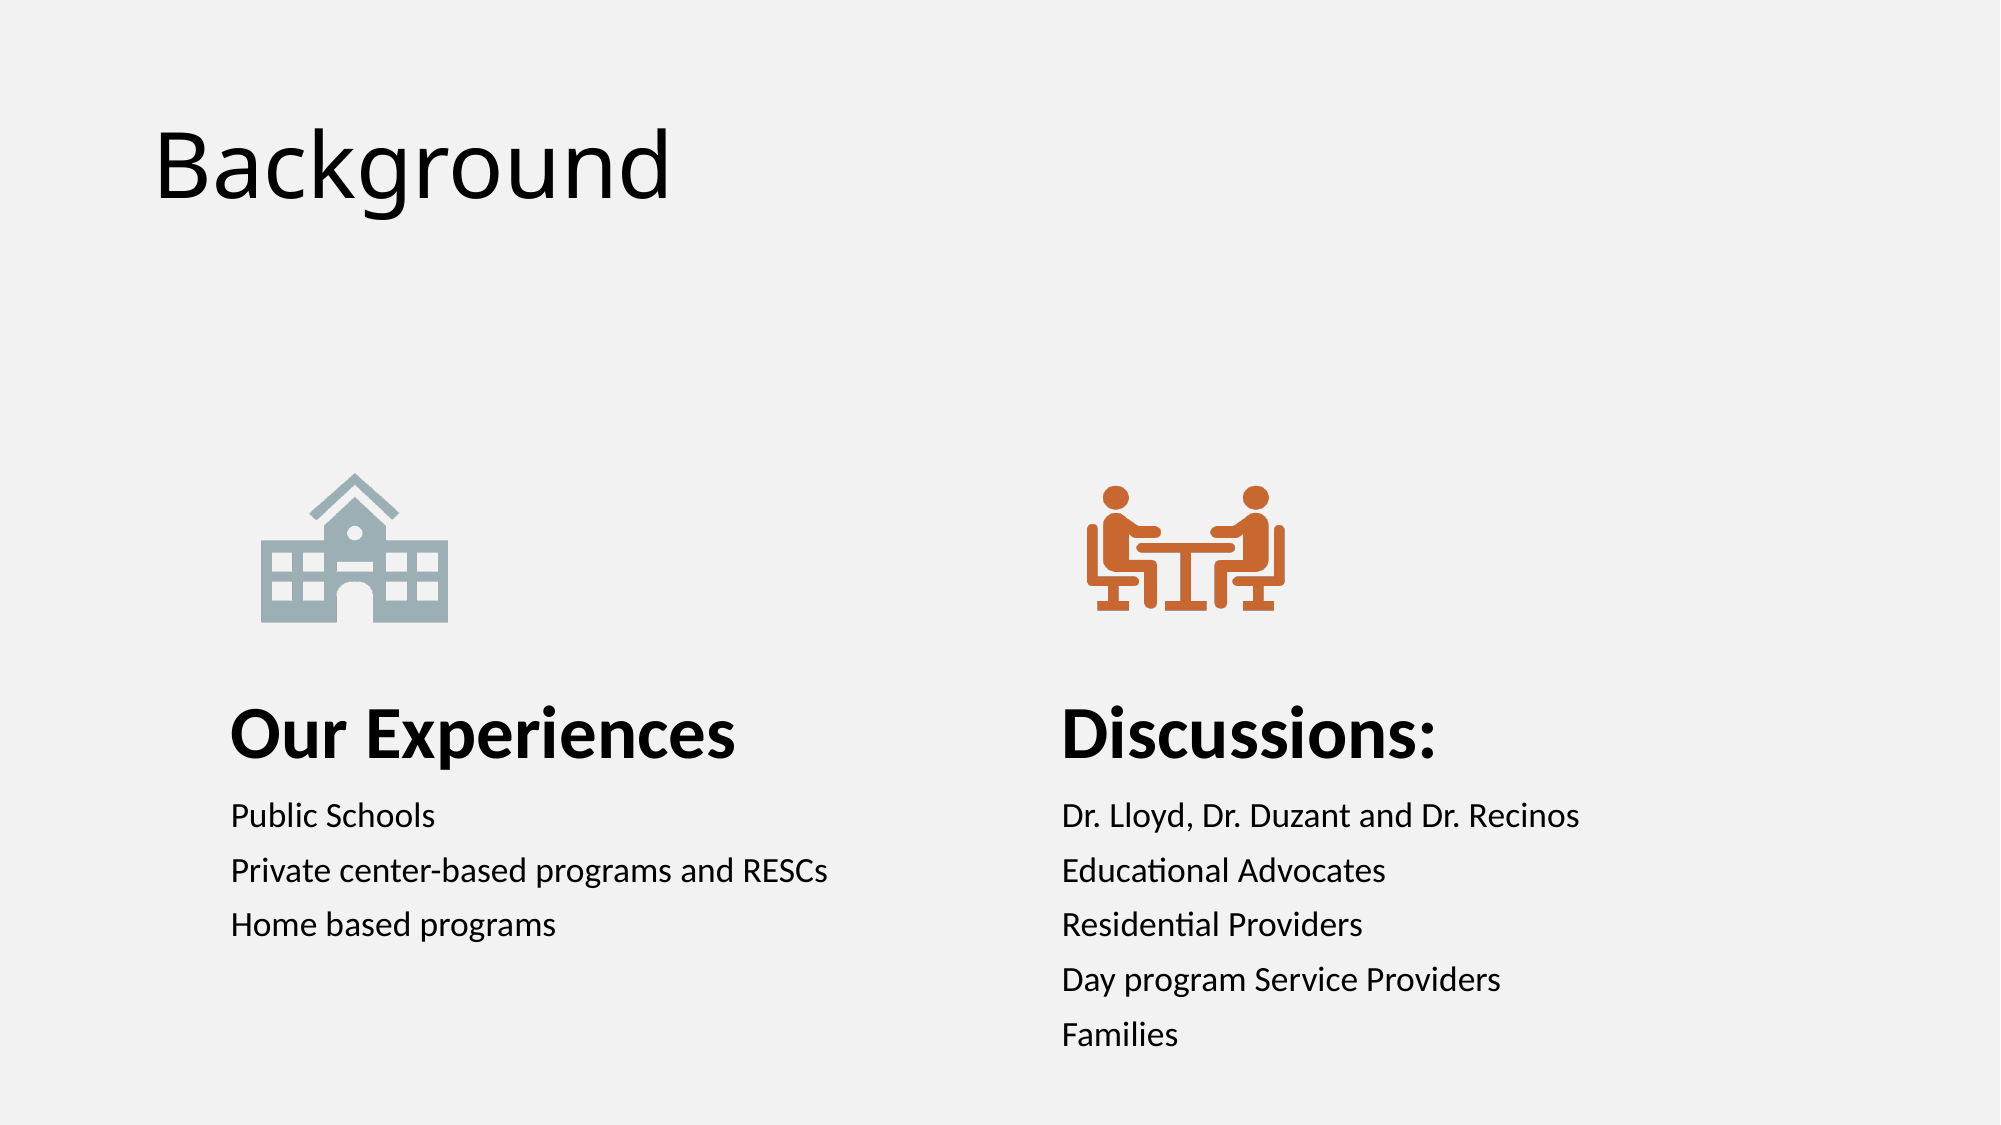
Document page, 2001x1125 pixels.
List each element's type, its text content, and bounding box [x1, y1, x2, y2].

title Background [137, 59, 1863, 278]
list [158, 432, 1842, 943]
